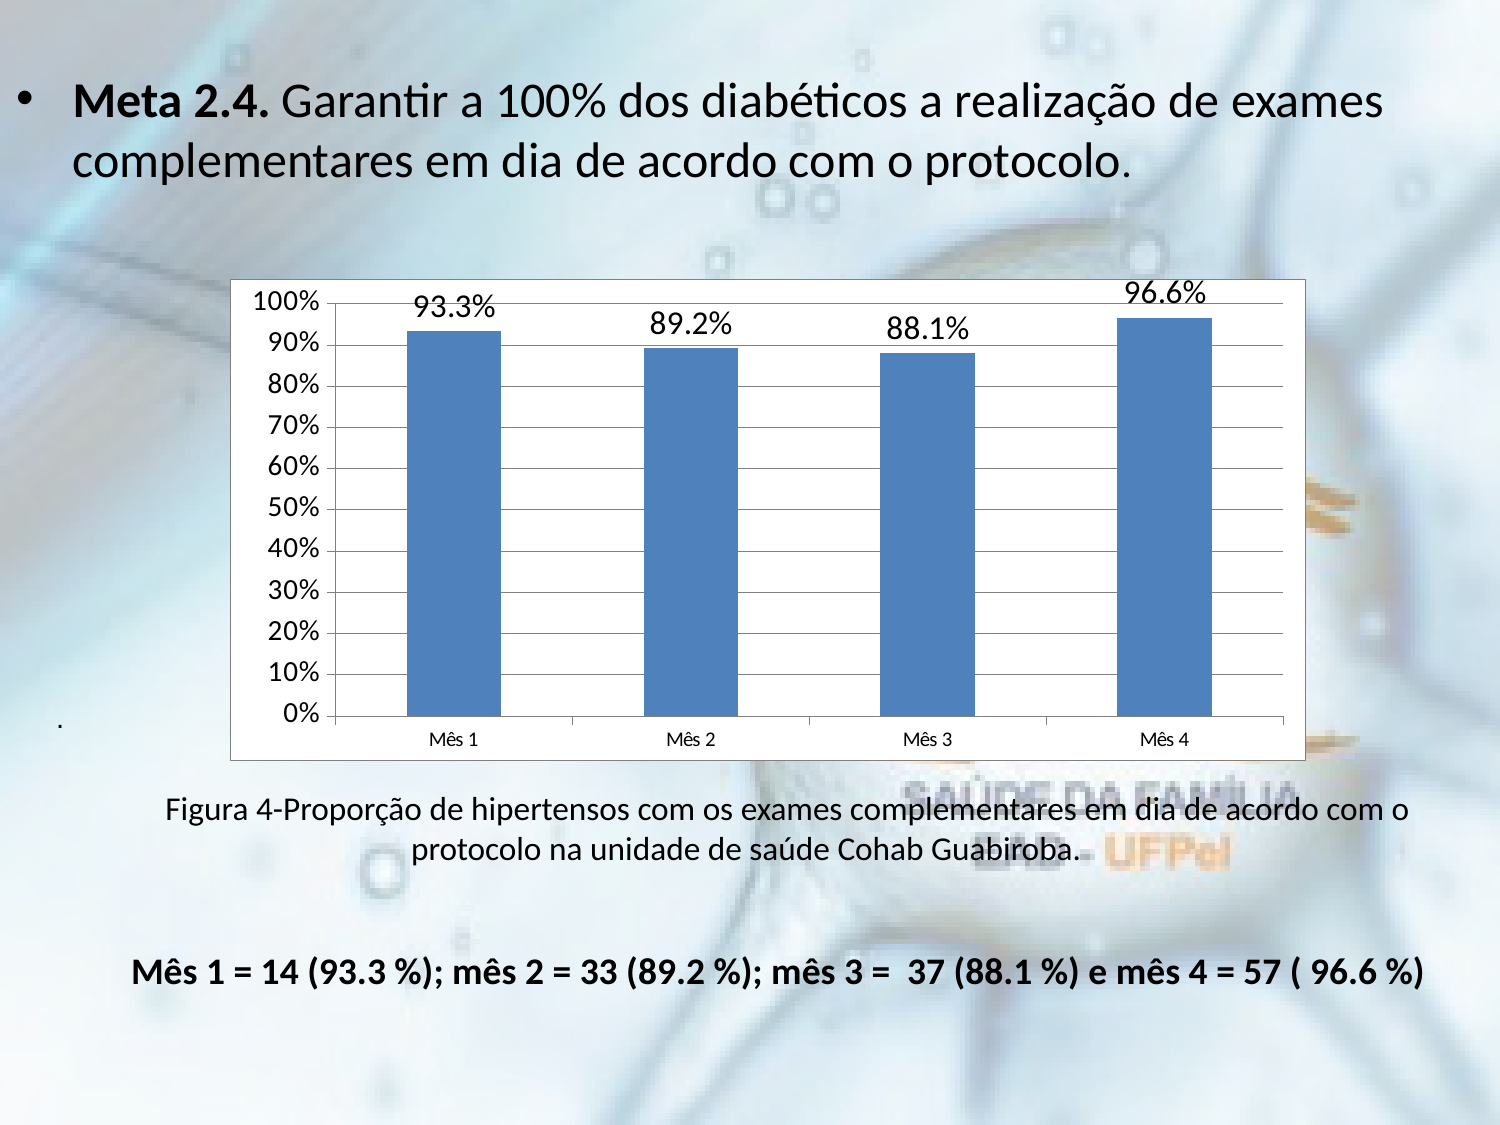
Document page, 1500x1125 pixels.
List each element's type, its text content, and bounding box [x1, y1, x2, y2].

text_box . Figura 4-Proporção de hipertensos com os exames complementares em dia de acordo com o protocolo na unidade de saúde Cohab Guabiroba. Mês 1 = 14 (93.3 %); mês 2 = 33 (89.2 %); mês 3 = 37 (88.1 %) e mês 4 = 57 ( 96.6 %) [41, 692, 1459, 1114]
list Meta 2.4. Garantir a 100% dos diabéticos a realização de exames complementares em dia de acordo com o protocolo. [1, 0, 1500, 1125]
chart [229, 278, 1306, 762]
